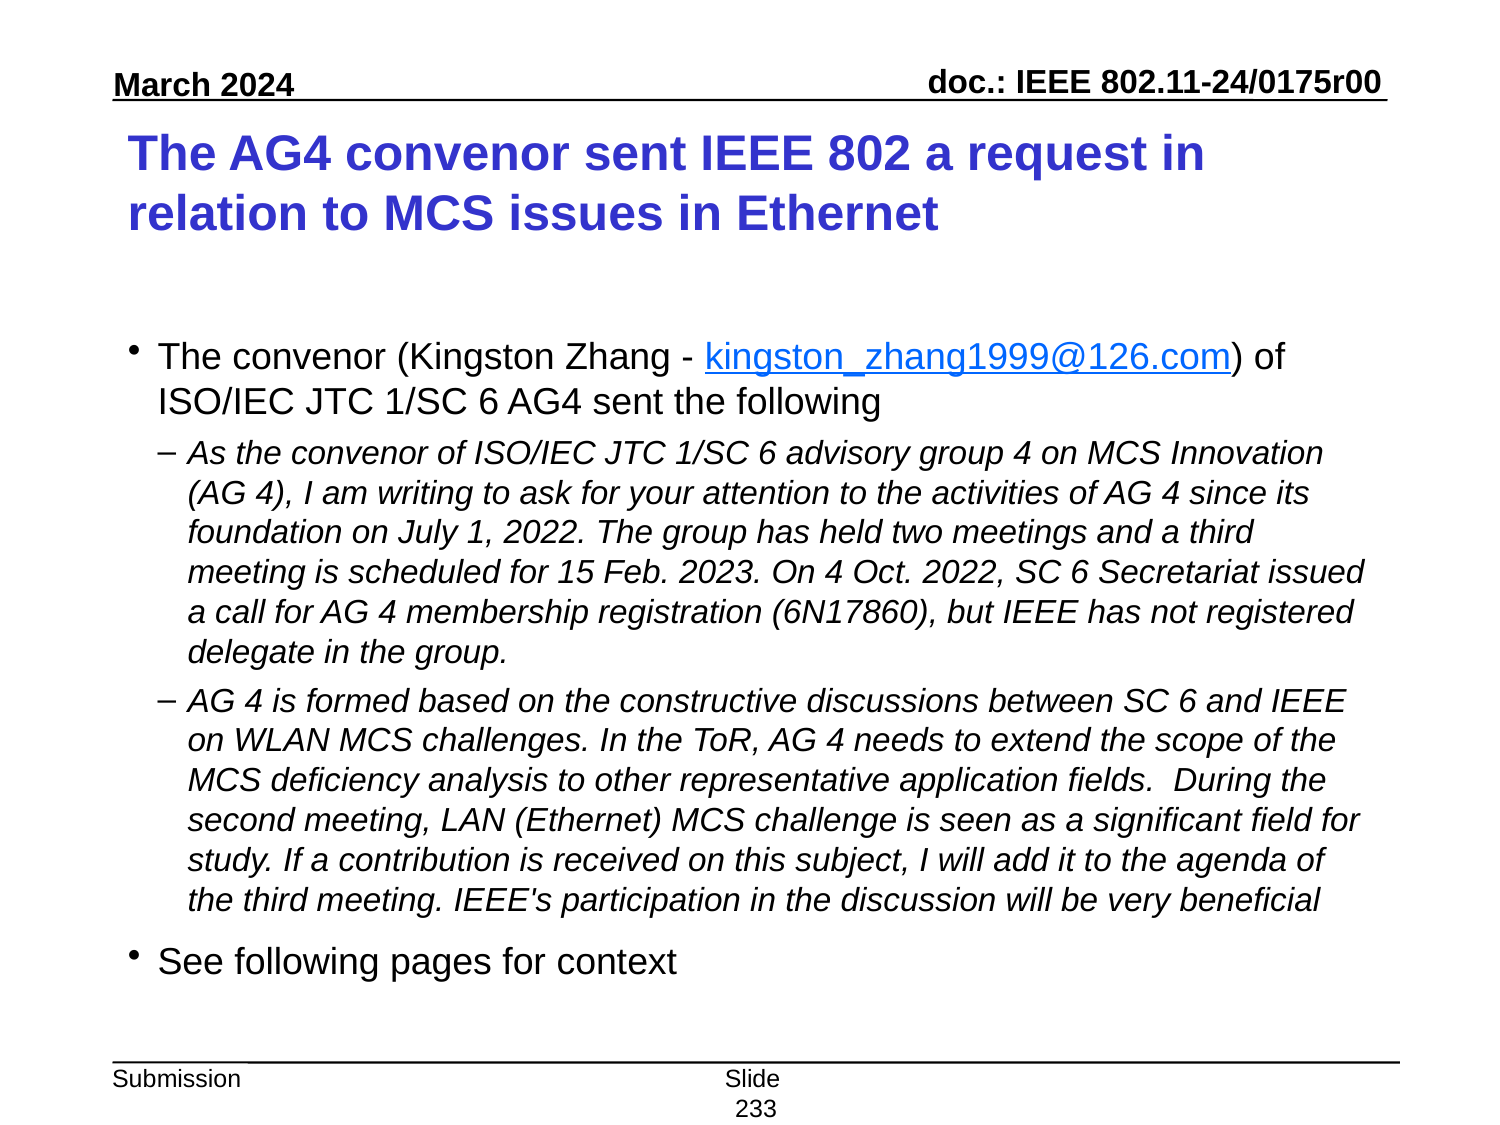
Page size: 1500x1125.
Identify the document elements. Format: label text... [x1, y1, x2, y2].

slide_number Slide 233 [709, 1061, 803, 1093]
list The convenor (Kingston Zhang - kingston_zhang1999@126.com) of ISO/IEC JTC 1/SC 6 AG4 sent the following As the convenor of ISO/IEC JTC 1/SC 6 advisory group 4 on MCS Innovation (AG 4), I am writing to ask for your attention to the activities of AG 4 since its foundation on July 1, 2022. The group has held two meetings and a third meeting is scheduled for 15 Feb. 2023. On 4 Oct. 2022, SC 6 Secretariat issued a call for AG 4 membership registration (6N17860), but IEEE has not registered delegate in the group. AG 4 is formed based on the constructive discussions between SC 6 and IEEE on WLAN MCS challenges. In the ToR, AG 4 needs to extend the scope of the MCS deficiency analysis to other representative application fields. During the second meeting, LAN (Ethernet) MCS challenge is seen as a significant field for study. If a contribution is received on this subject, I will add it to the agenda of the third meeting. IEEE's participation in the discussion will be very beneficial See following pages for context [112, 324, 1388, 1000]
title The AG4 convenor sent IEEE 802 a request in relation to MCS issues in Ethernet [112, 112, 1388, 288]
